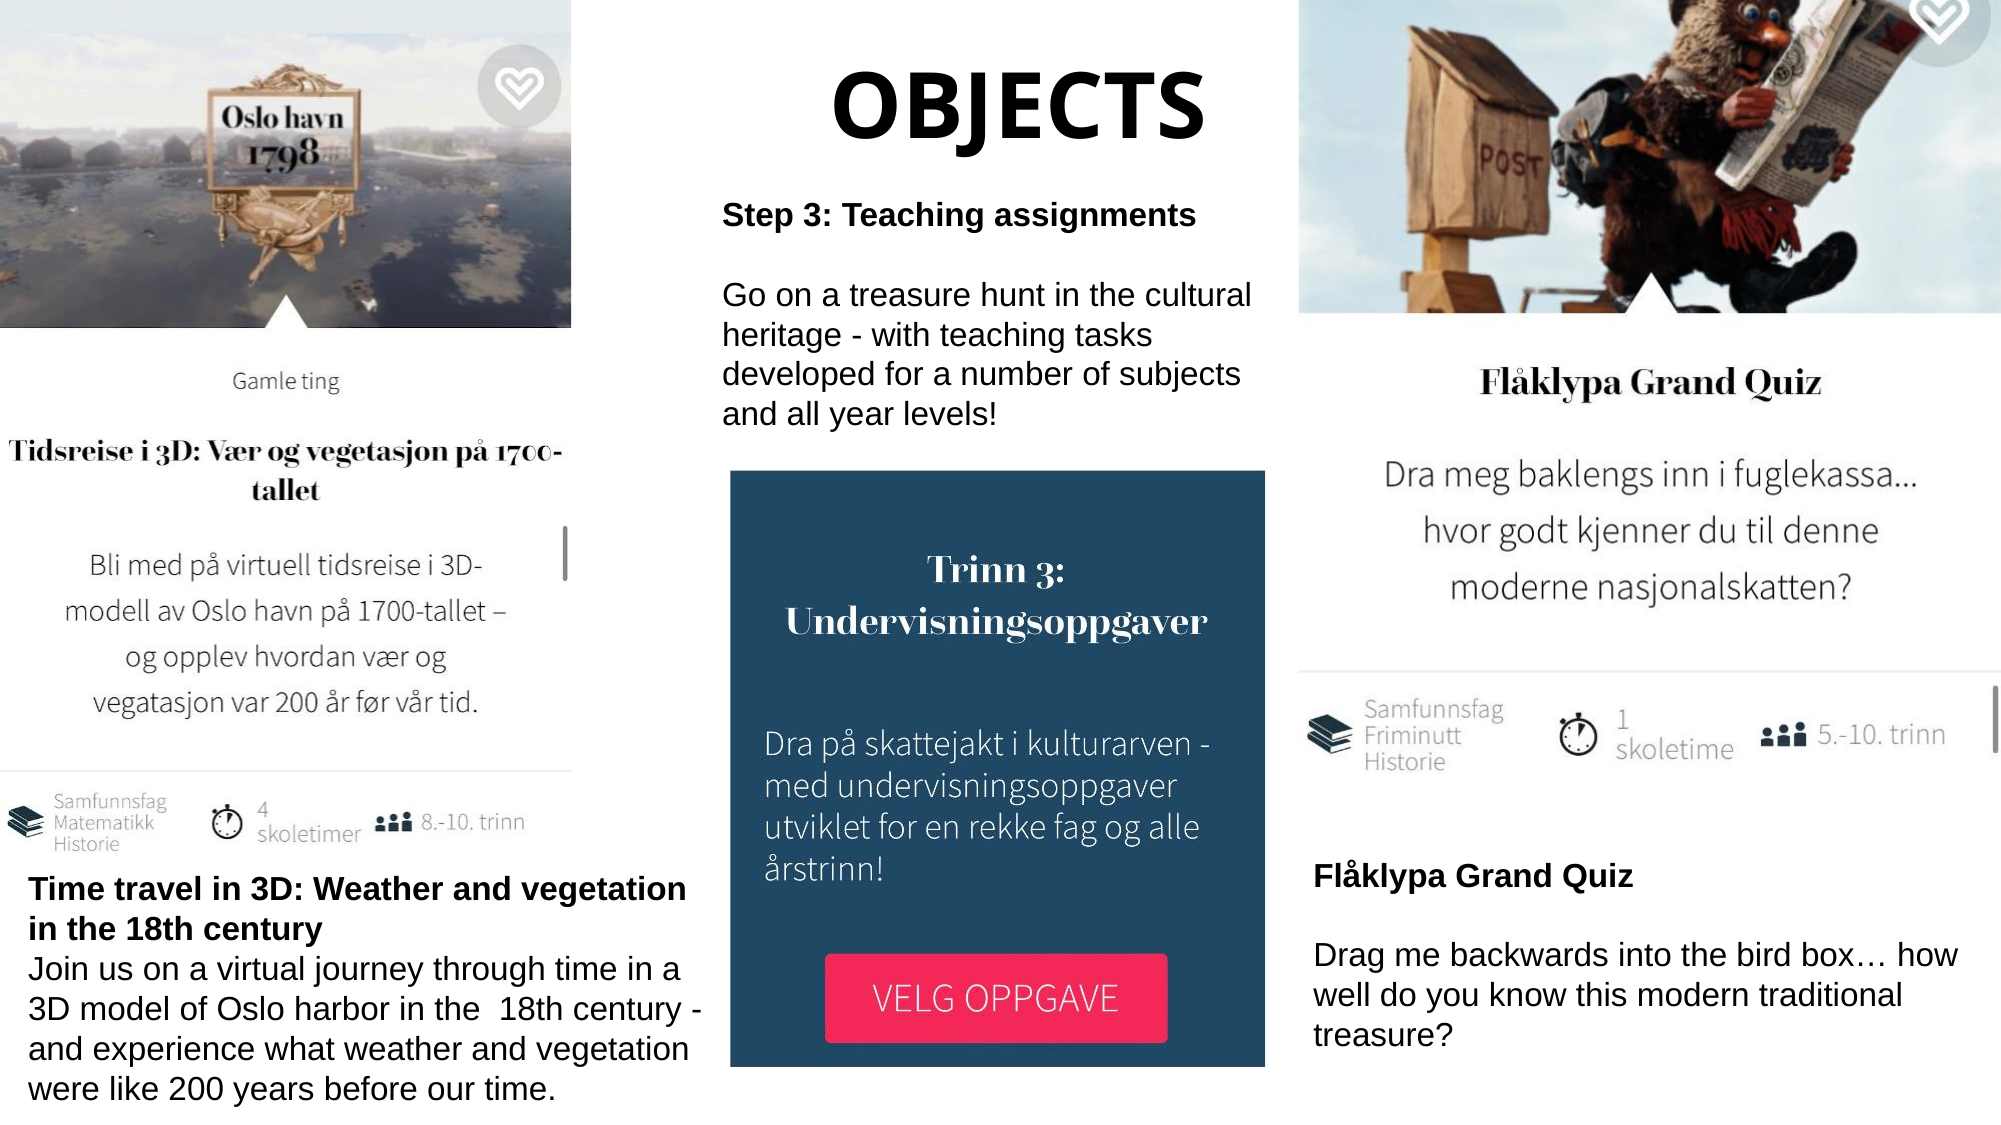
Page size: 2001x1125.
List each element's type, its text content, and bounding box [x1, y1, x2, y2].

text_box Step 3: Teaching assignments Go on a treasure hunt in the cultural heritage - with teaching tasks developed for a number of subjects and all year levels! [707, 185, 1298, 530]
picture [730, 469, 1270, 1067]
picture [0, 0, 572, 861]
title OBJECTS [672, 0, 1298, 218]
picture [1298, 0, 2001, 787]
text_box Flåklypa Grand Quiz Drag me backwards into the bird box… how well do you know this modern traditional treasure? [1298, 846, 1987, 1125]
text_box Time travel in 3D: Weather and vegetation in the 18th century Join us on a virtual journey through time in a 3D model of Oslo harbor in the 18th century - and experience what weather and vegetation were like 200 years before our time. . [13, 860, 730, 1125]
